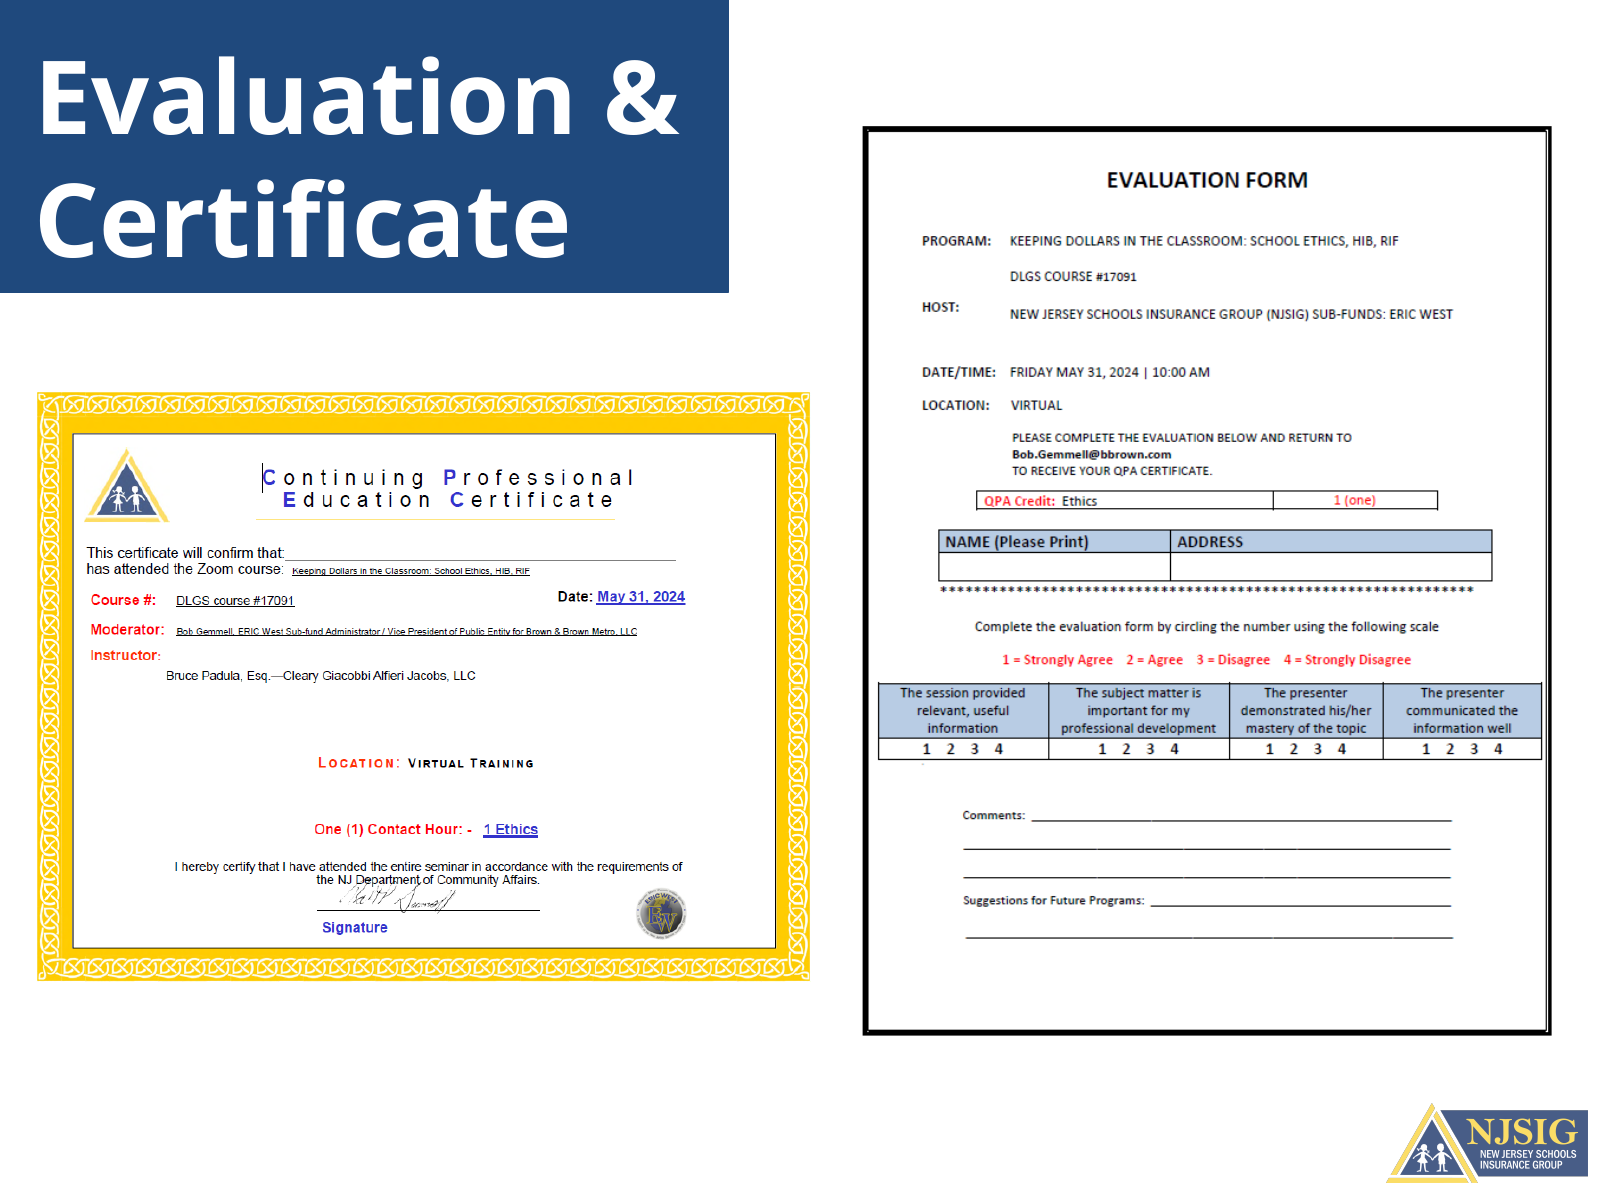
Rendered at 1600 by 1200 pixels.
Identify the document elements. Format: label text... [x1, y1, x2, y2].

picture [1386, 1103, 1588, 1183]
text_box [0, 0, 728, 293]
picture [26, 378, 826, 990]
list Evaluation & Certificate [18, 24, 854, 152]
picture [844, 112, 1574, 1057]
